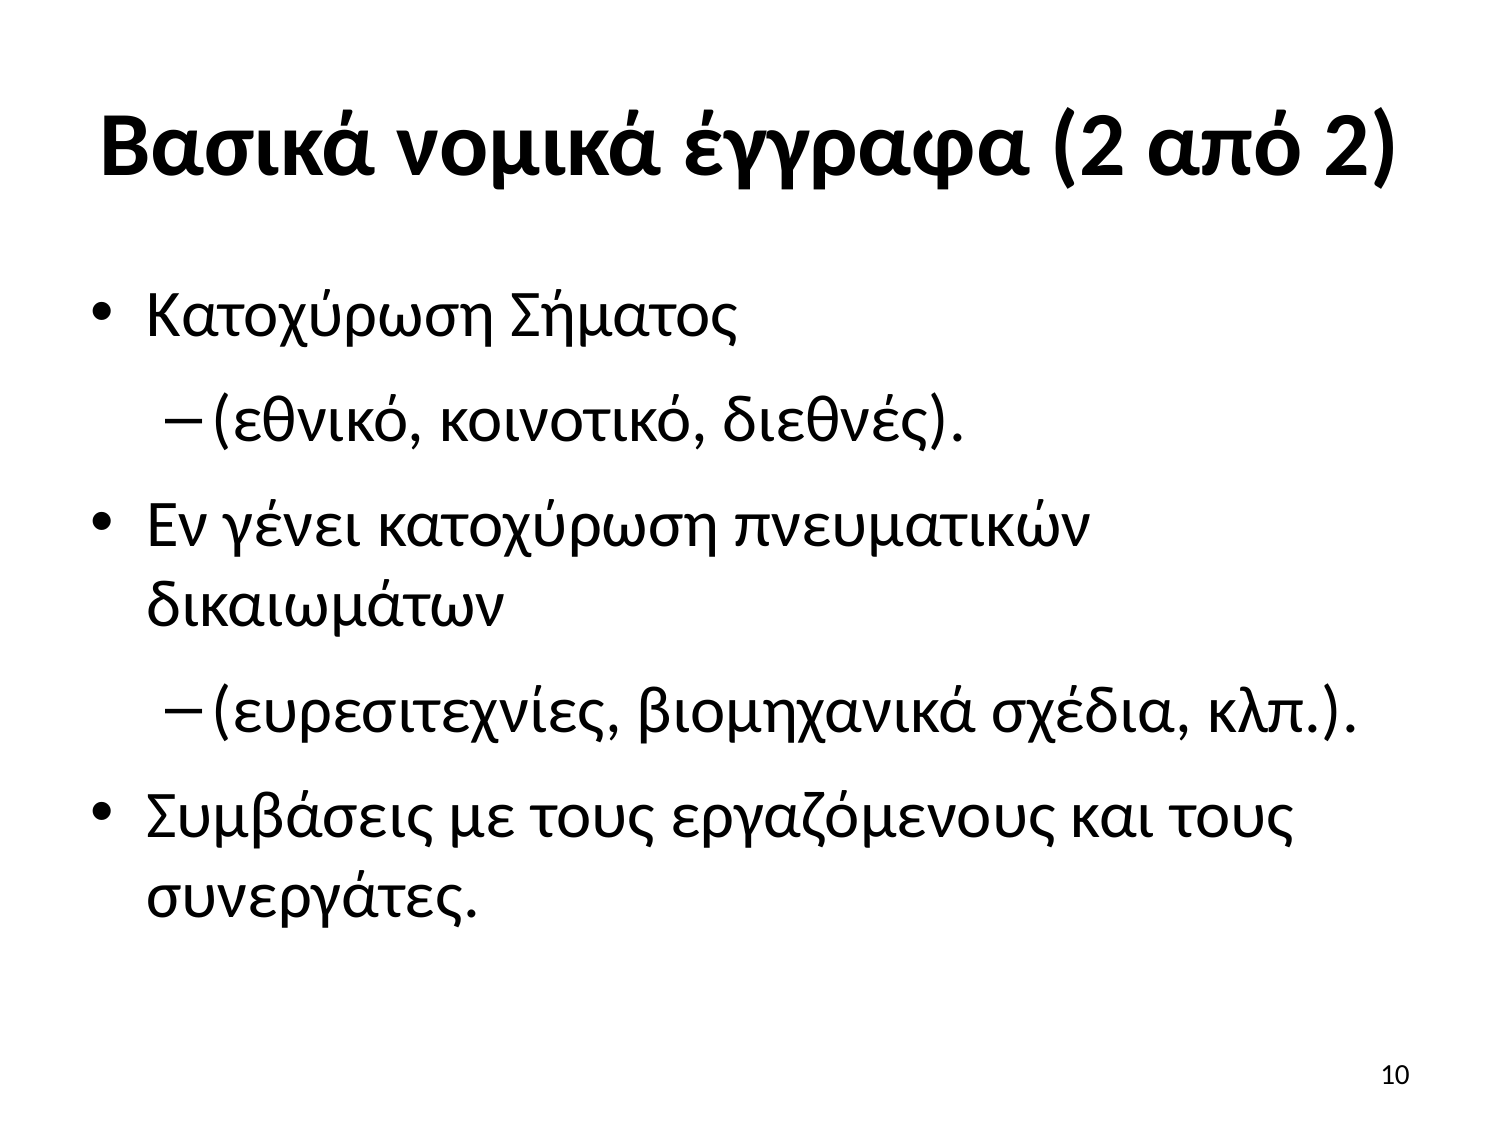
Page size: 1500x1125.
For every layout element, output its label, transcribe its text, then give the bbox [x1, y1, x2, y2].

slide_number 10 [1074, 1042, 1425, 1103]
title Βασικά νομικά έγγραφα (2 από 2) [75, 45, 1425, 233]
list Κατοχύρωση Σήματος (εθνικό, κοινοτικό, διεθνές). Εν γένει κατοχύρωση πνευματικών δικαιωμάτων (ευρεσιτεχνίες, βιομηχανικά σχέδια, κλπ.). Συμβάσεις με τους εργαζόμενους και τους συνεργάτες. [75, 262, 1425, 1005]
